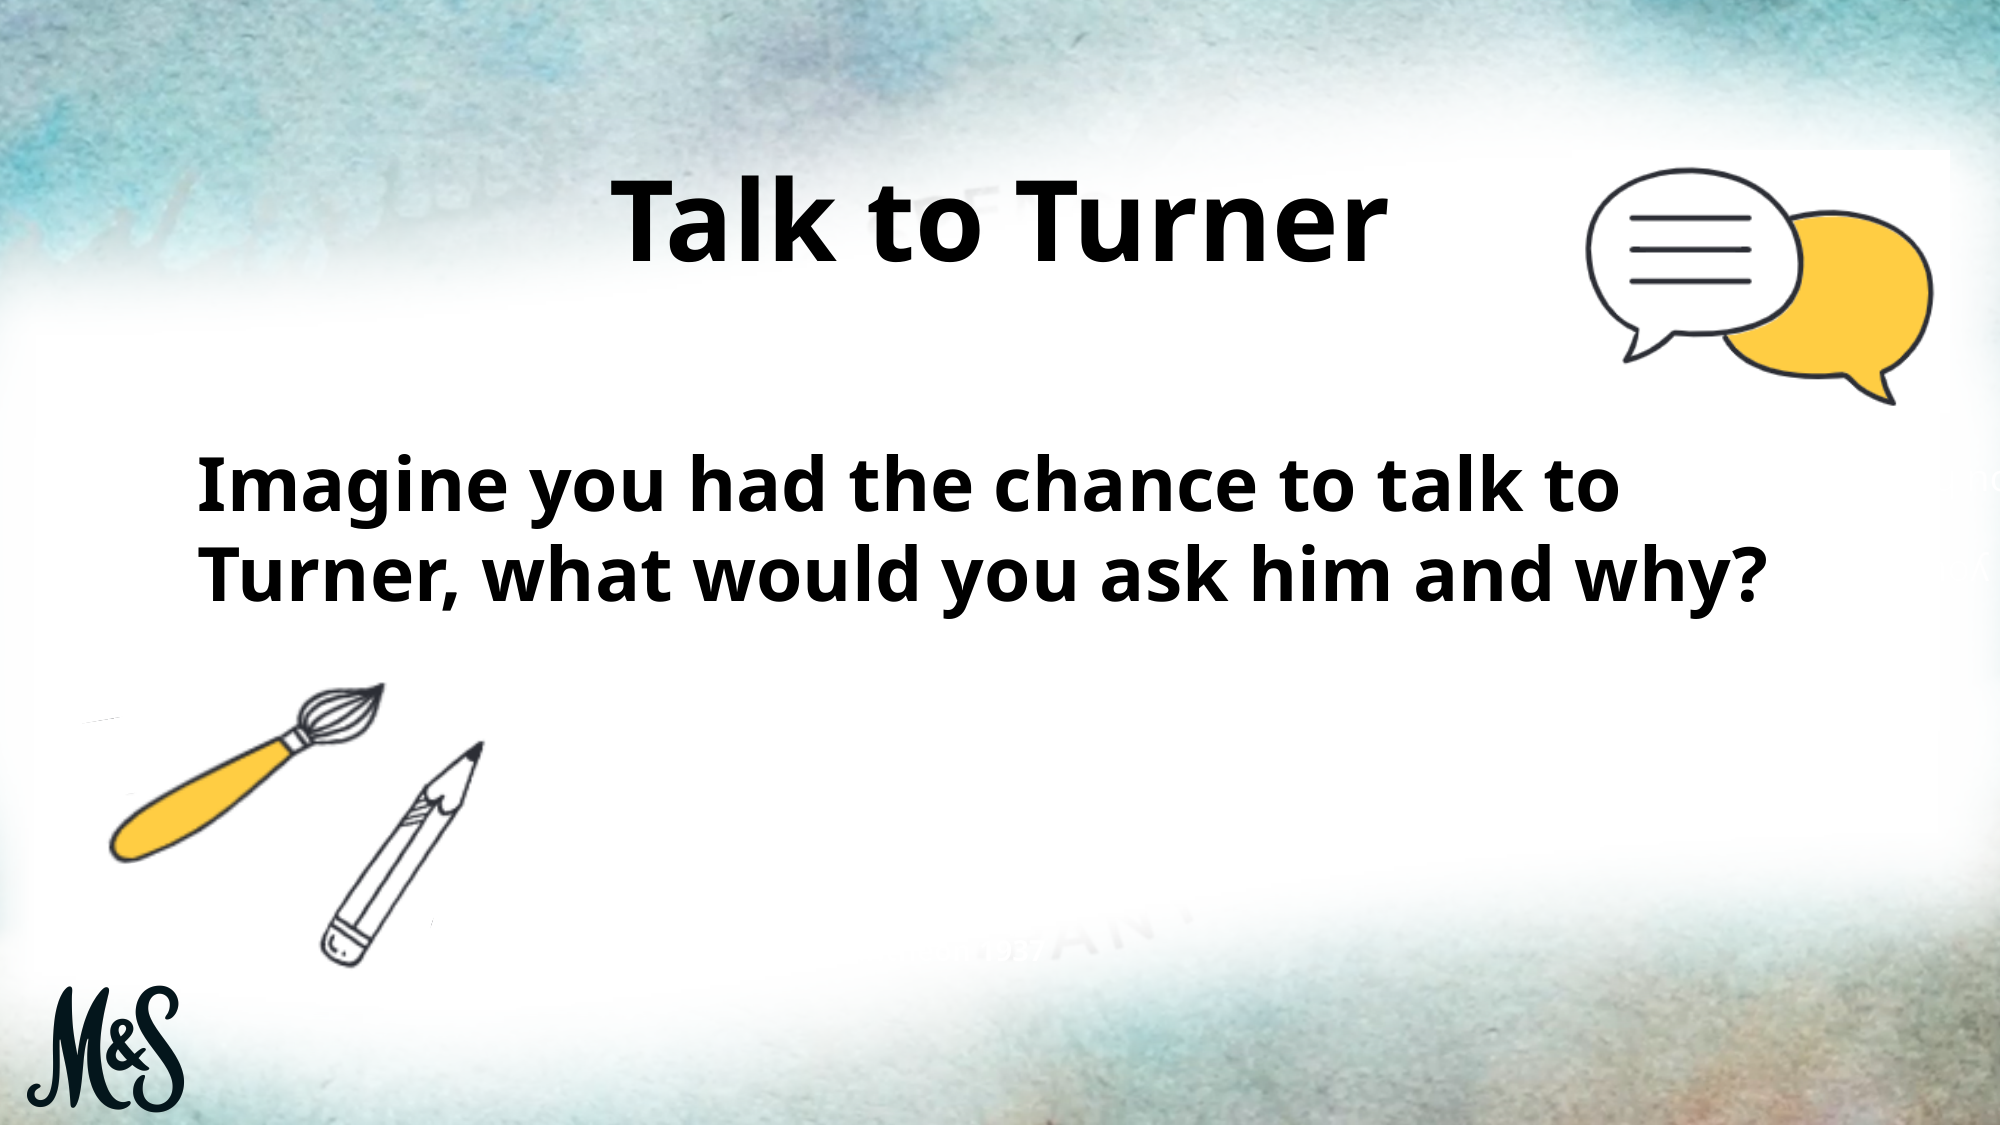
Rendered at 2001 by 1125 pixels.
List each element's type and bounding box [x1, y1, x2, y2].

picture [0, 0, 2000, 1125]
text_box [187, 584, 334, 951]
text_box [345, 698, 455, 988]
